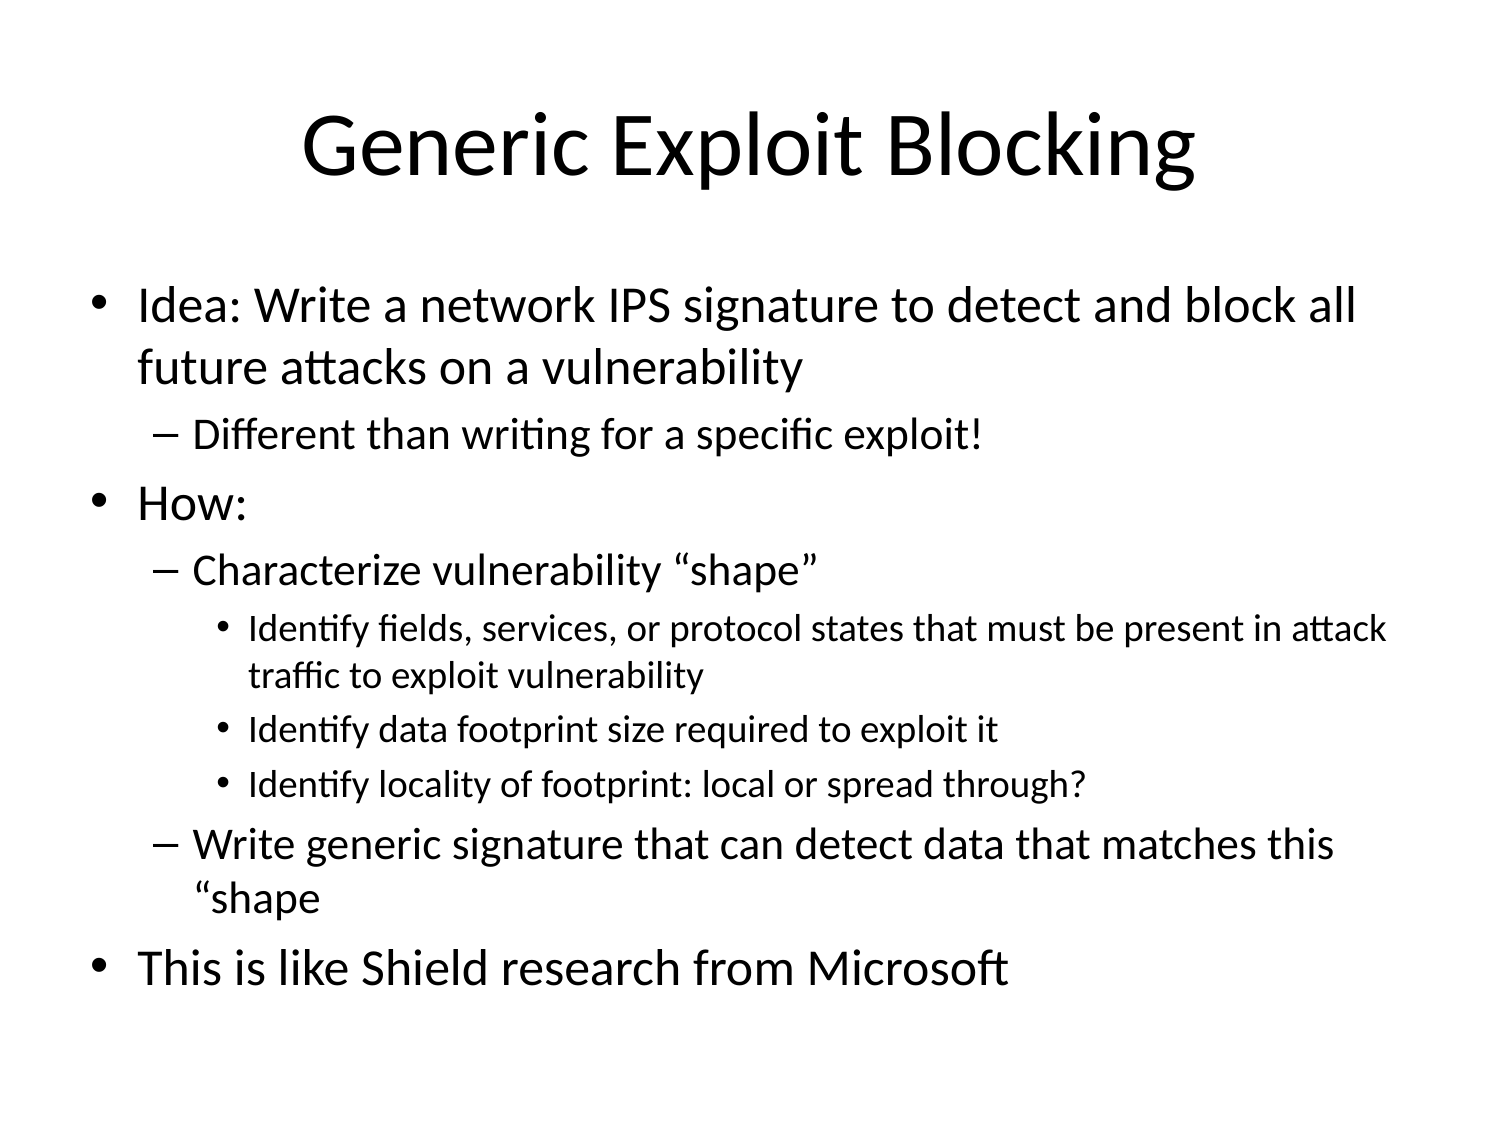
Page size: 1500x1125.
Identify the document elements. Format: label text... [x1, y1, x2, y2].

list Idea: Write a network IPS signature to detect and block all future attacks on a vulnerability Different than writing for a specific exploit! How: Characterize vulnerability “shape” Identify fields, services, or protocol states that must be present in attack traffic to exploit vulnerability Identify data footprint size required to exploit it Identify locality of footprint: local or spread through? Write generic signature that can detect data that matches this “shape This is like Shield research from Microsoft [75, 262, 1425, 1005]
title Generic Exploit Blocking [75, 45, 1425, 233]
